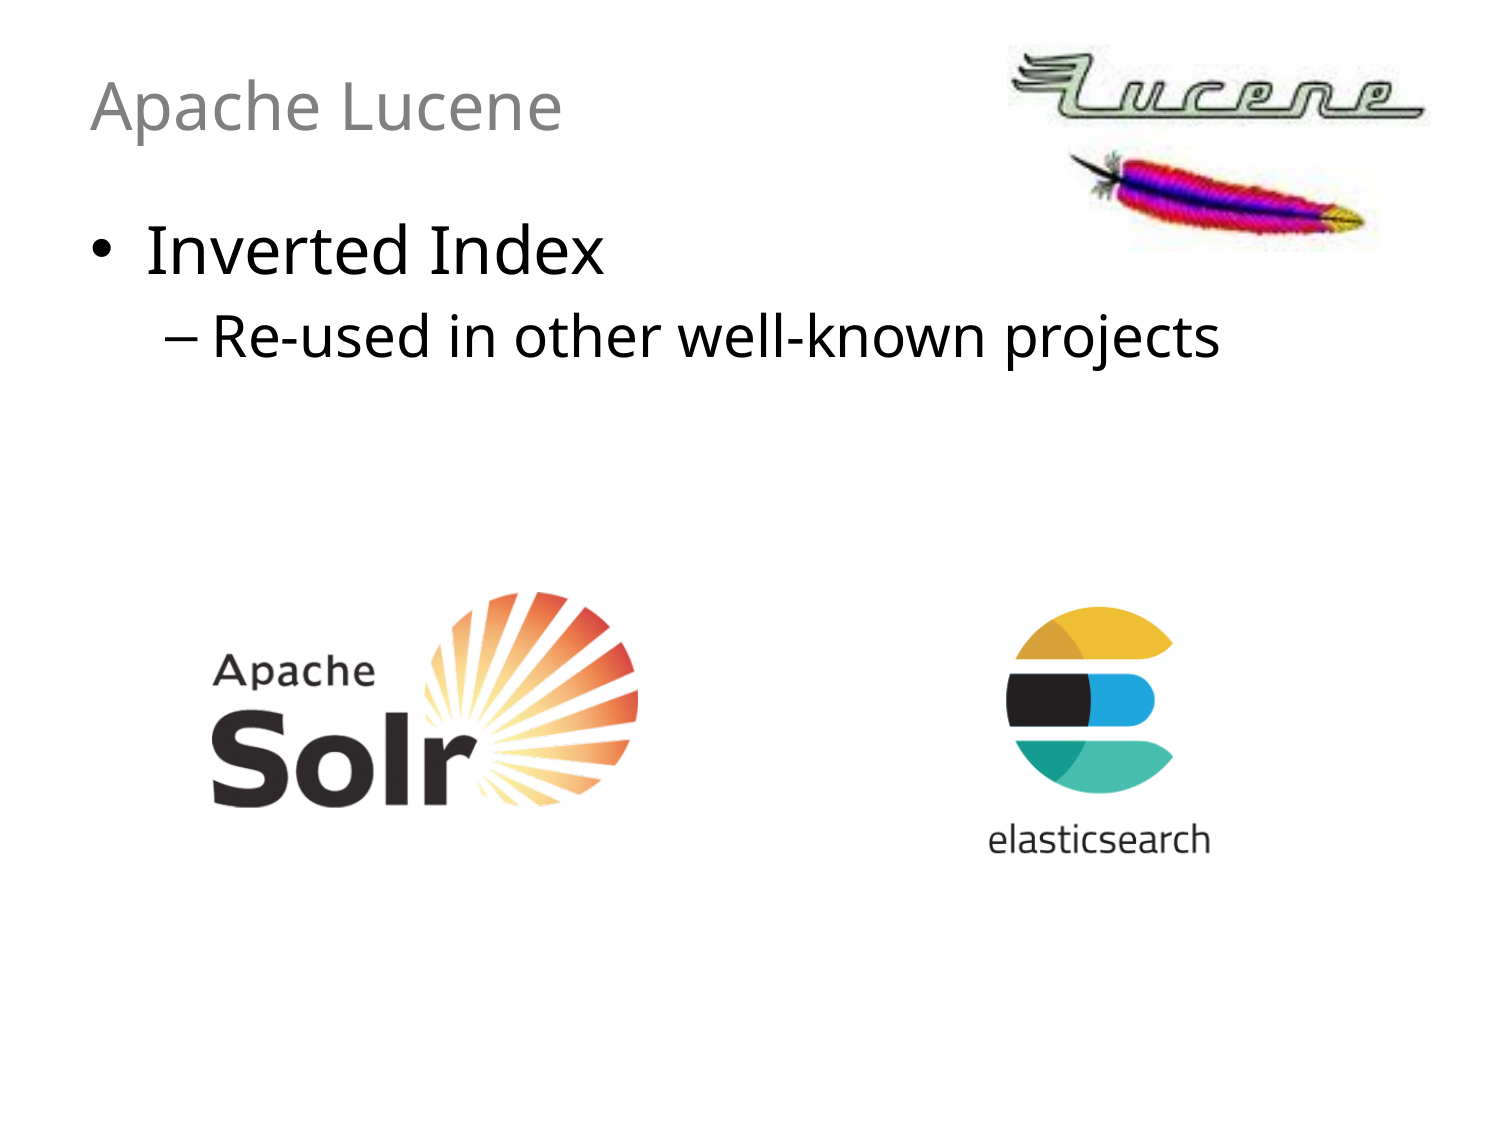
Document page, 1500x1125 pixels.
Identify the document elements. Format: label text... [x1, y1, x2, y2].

picture [1006, 44, 1431, 252]
picture [899, 574, 1274, 882]
list Inverted Index Re-used in other well-known projects [75, 200, 1425, 1005]
title Apache Lucene [75, 45, 1004, 163]
picture [212, 487, 638, 913]
